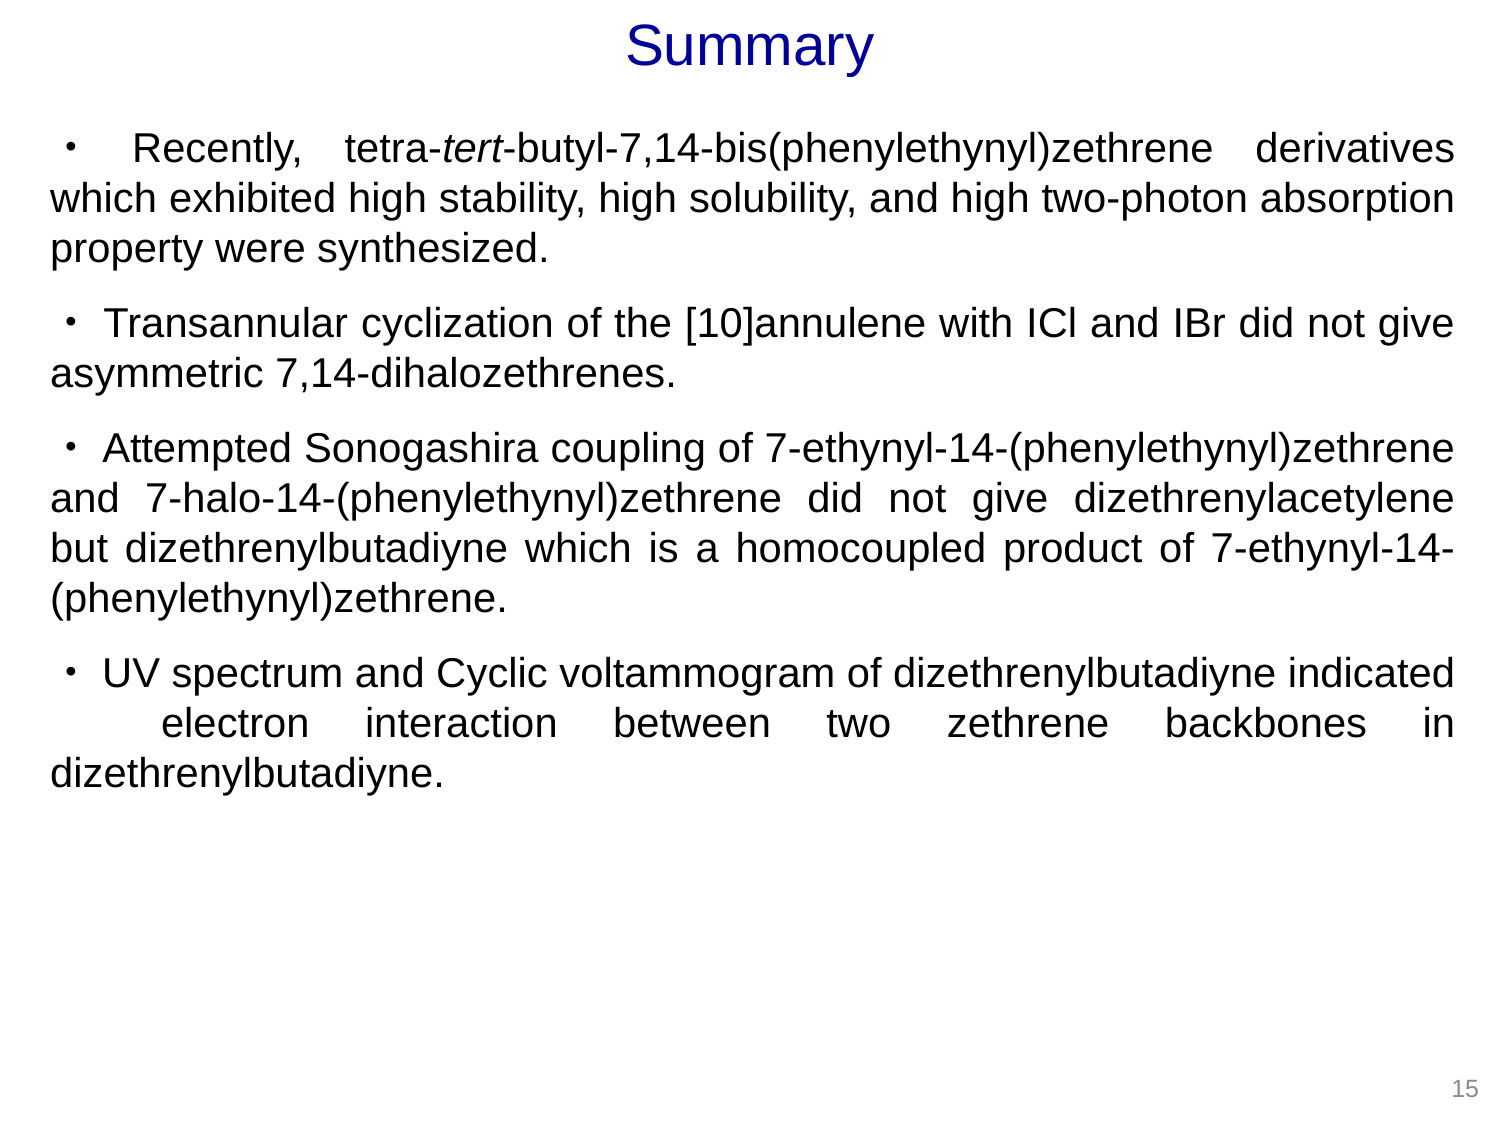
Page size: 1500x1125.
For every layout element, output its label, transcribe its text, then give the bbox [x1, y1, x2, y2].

slide_number 15 [1144, 1057, 1495, 1118]
text_box ・Recently, tetra-tert-butyl-7,14-bis(phenylethynyl)zethrene derivatives which exhibited high stability, high solubility, and high two-photon absorption property were synthesized. ・Transannular cyclization of the [10]annulene with ICl and IBr did not give asymmetric 7,14-dihalozethrenes. ・Attempted Sonogashira coupling of 7-ethynyl-14-(phenylethynyl)zethrene and 7-halo-14-(phenylethynyl)zethrene did not give dizethrenylacetylene but dizethrenylbutadiyne which is a homocoupled product of 7-ethynyl-14-(phenylethynyl)zethrene. ・UV spectrum and Cyclic voltammogram of dizethrenylbutadiyne indicated electron interaction between two zethrene backbones in dizethrenylbutadiyne. [35, 113, 1471, 804]
text_box Summary [0, 0, 1500, 85]
